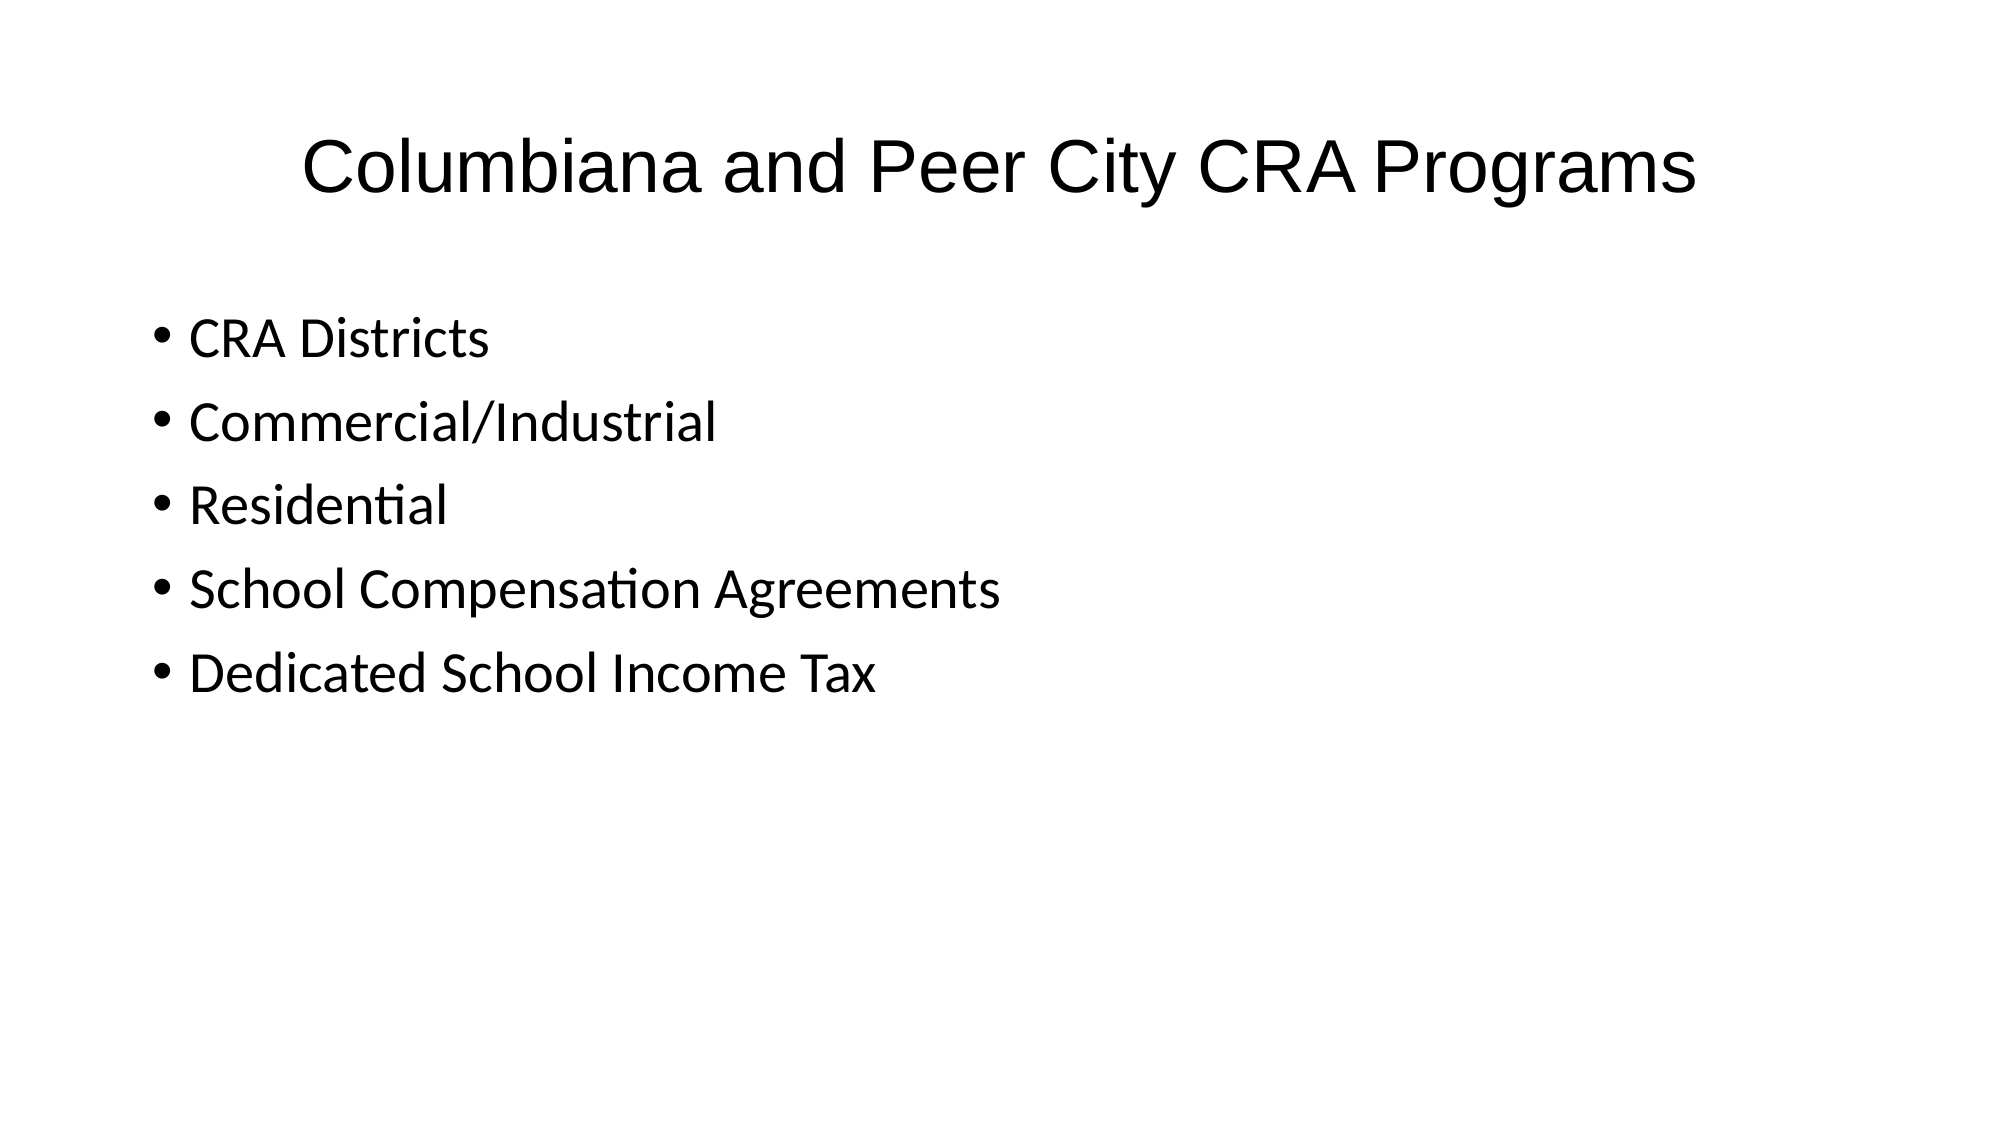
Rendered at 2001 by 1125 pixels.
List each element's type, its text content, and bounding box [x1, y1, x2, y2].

list CRA Districts Commercial/Industrial Residential School Compensation Agreements Dedicated School Income Tax [137, 299, 1863, 1014]
title Columbiana and Peer City CRA Programs [137, 59, 1863, 278]
